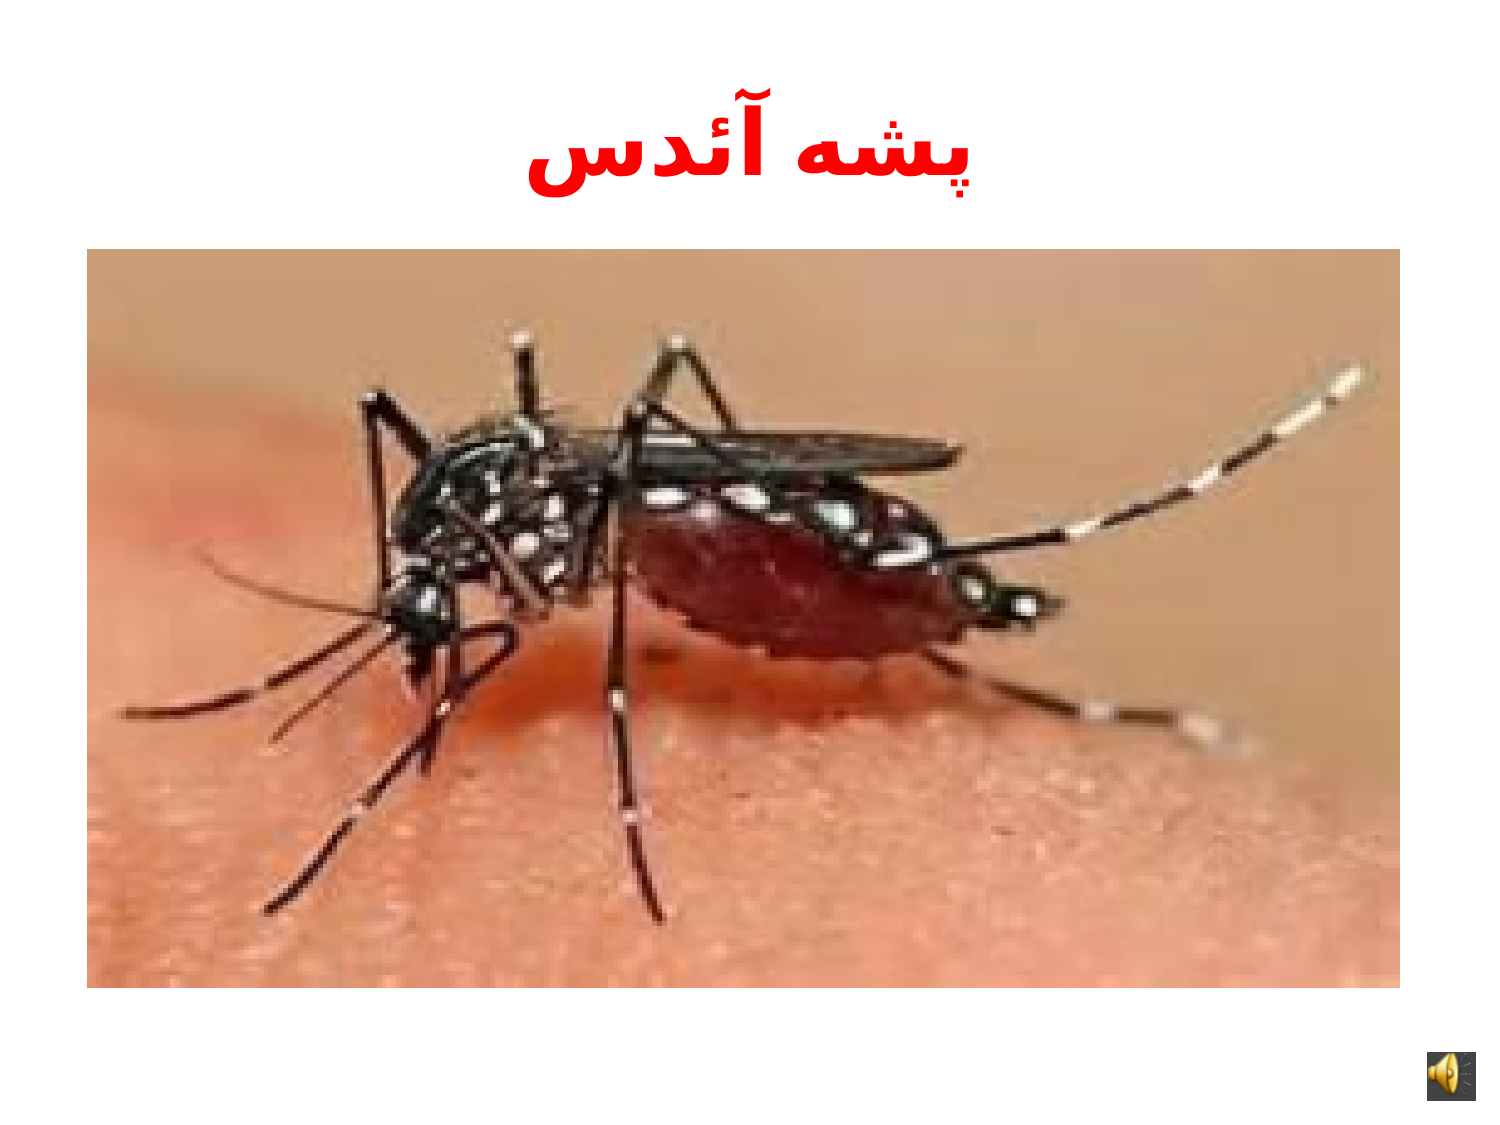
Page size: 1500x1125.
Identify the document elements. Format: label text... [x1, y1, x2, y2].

title پشه آئدس [75, 45, 1425, 233]
picture [1426, 1051, 1477, 1102]
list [87, 249, 1401, 988]
